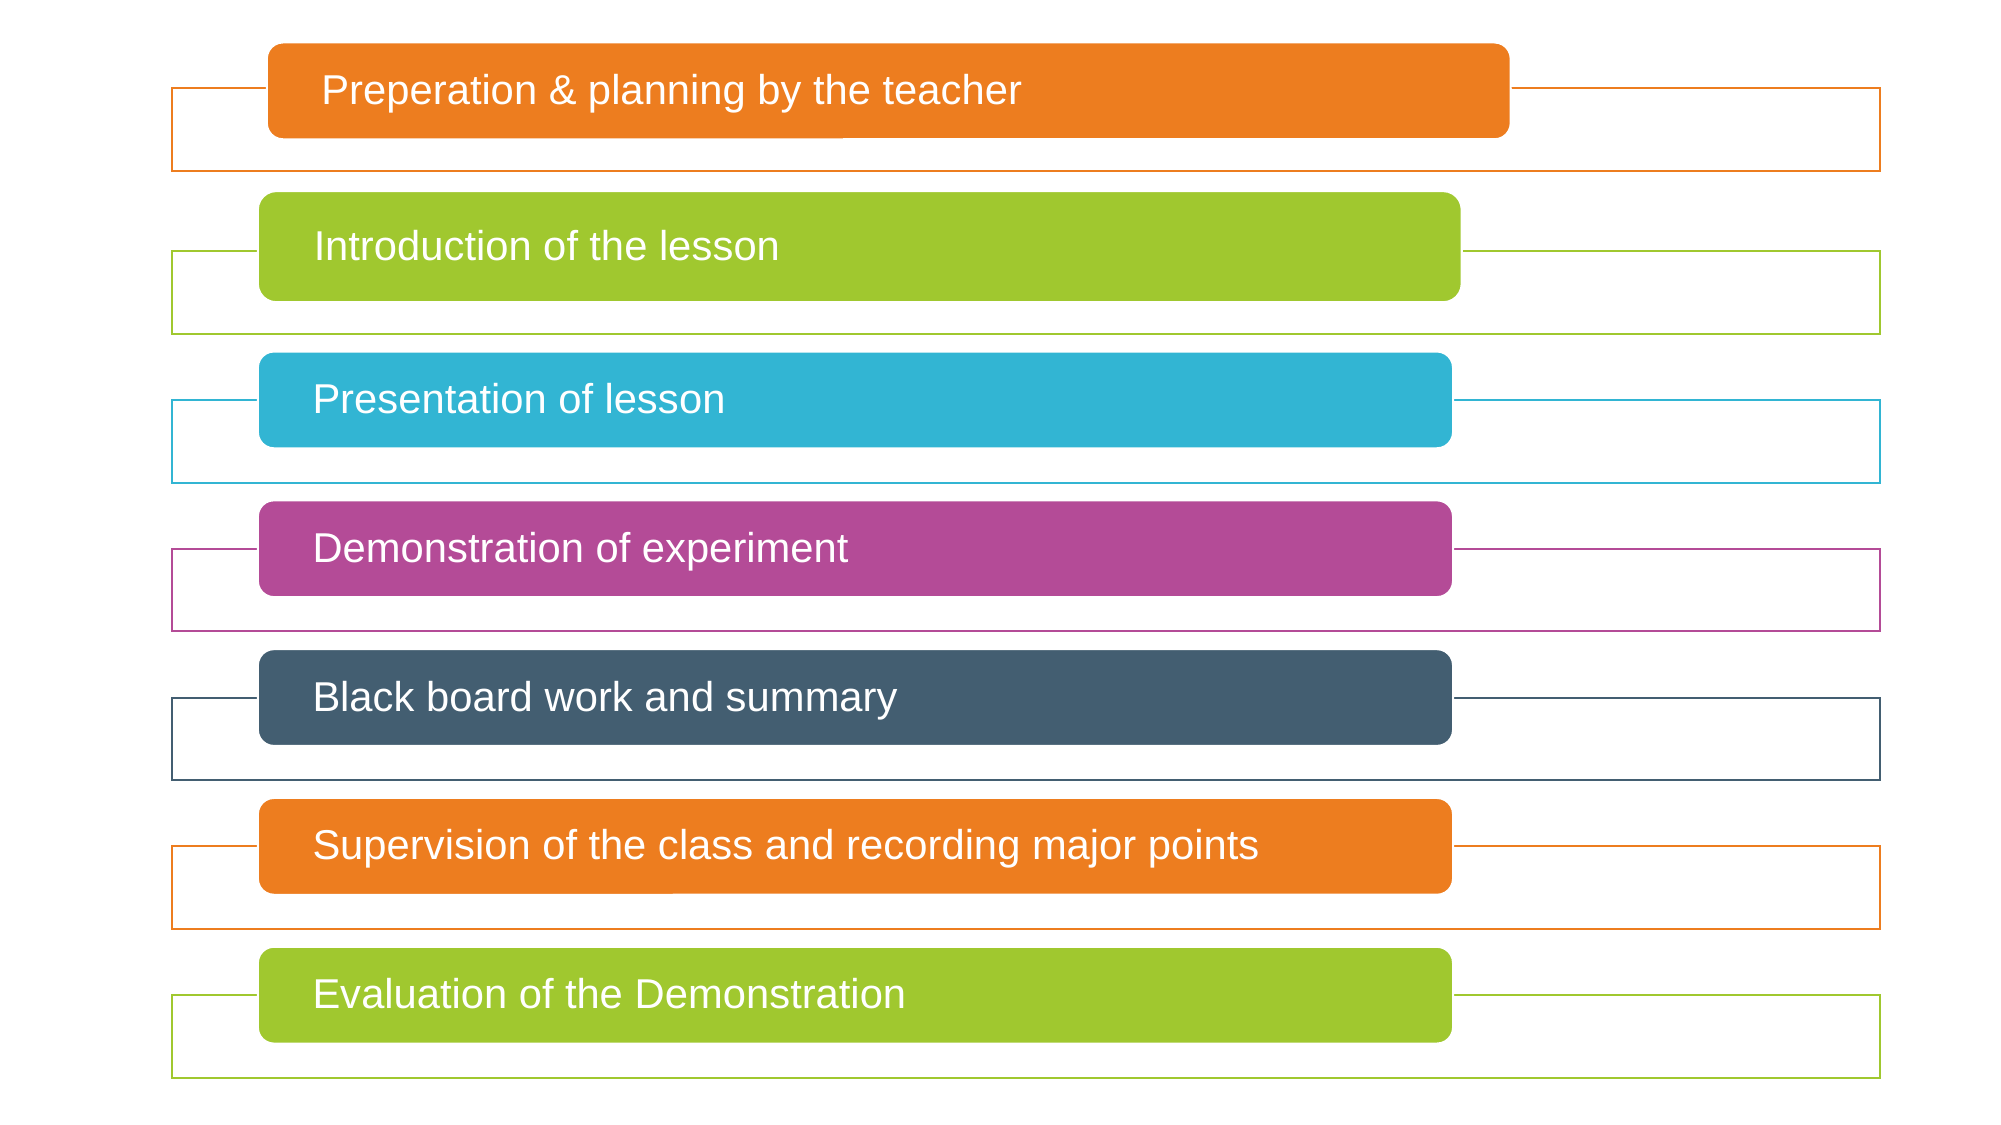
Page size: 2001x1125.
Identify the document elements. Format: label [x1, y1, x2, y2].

text_box [172, 27, 1880, 1090]
